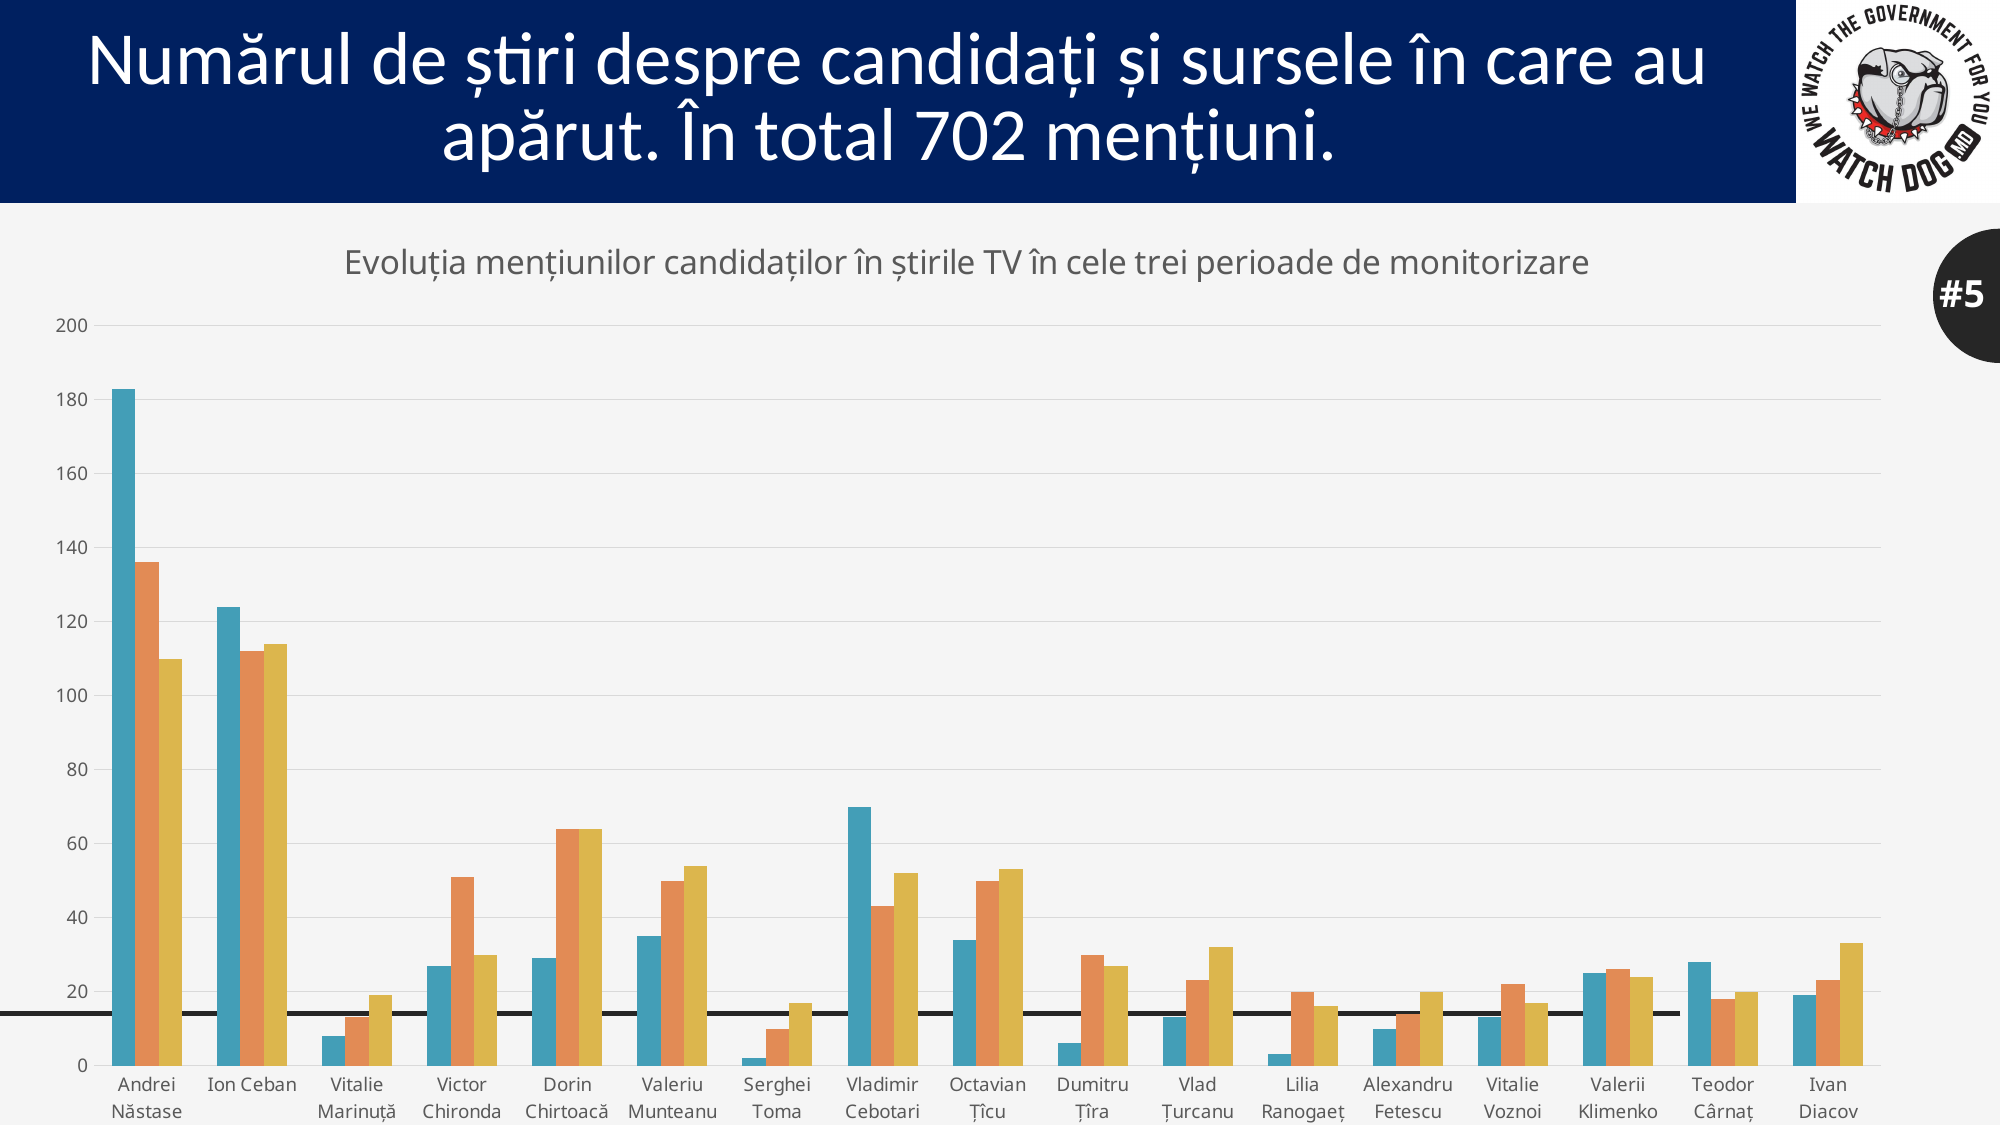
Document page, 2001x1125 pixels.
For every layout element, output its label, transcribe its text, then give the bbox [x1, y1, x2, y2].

title Numărul de știri despre candidați și sursele în care au apărut. În total 702 mențiuni. [0, 0, 1796, 203]
slide_number #5 [1919, 265, 2000, 326]
chart [17, 202, 1919, 1125]
picture [1796, 0, 2000, 203]
